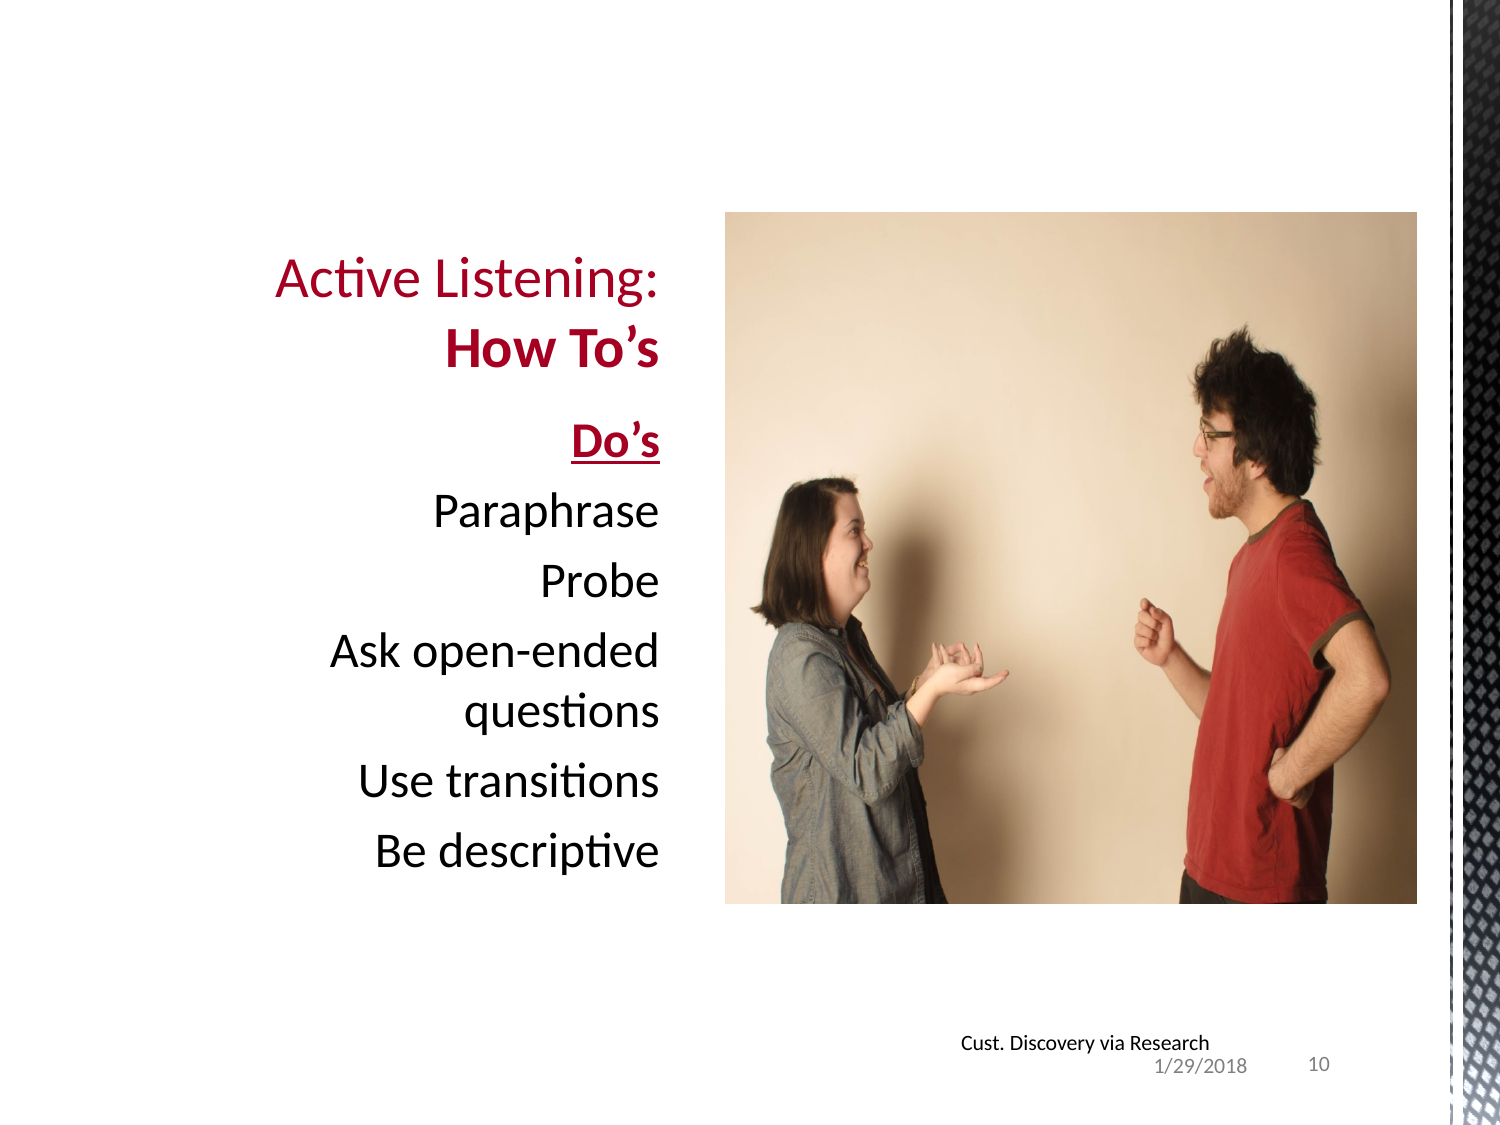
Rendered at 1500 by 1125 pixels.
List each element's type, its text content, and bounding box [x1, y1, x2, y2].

slide_number 10 [1275, 1050, 1363, 1075]
text_box Active Listening: How To’s [224, 216, 675, 387]
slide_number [800, 1054, 1263, 1075]
list Do’s Paraphrase Probe Ask open-ended questions Use transitions Be descriptive [212, 399, 675, 1065]
footer Cust. Discovery via Research [762, 1037, 1226, 1063]
picture [1447, 0, 1500, 1125]
picture [724, 212, 1417, 904]
